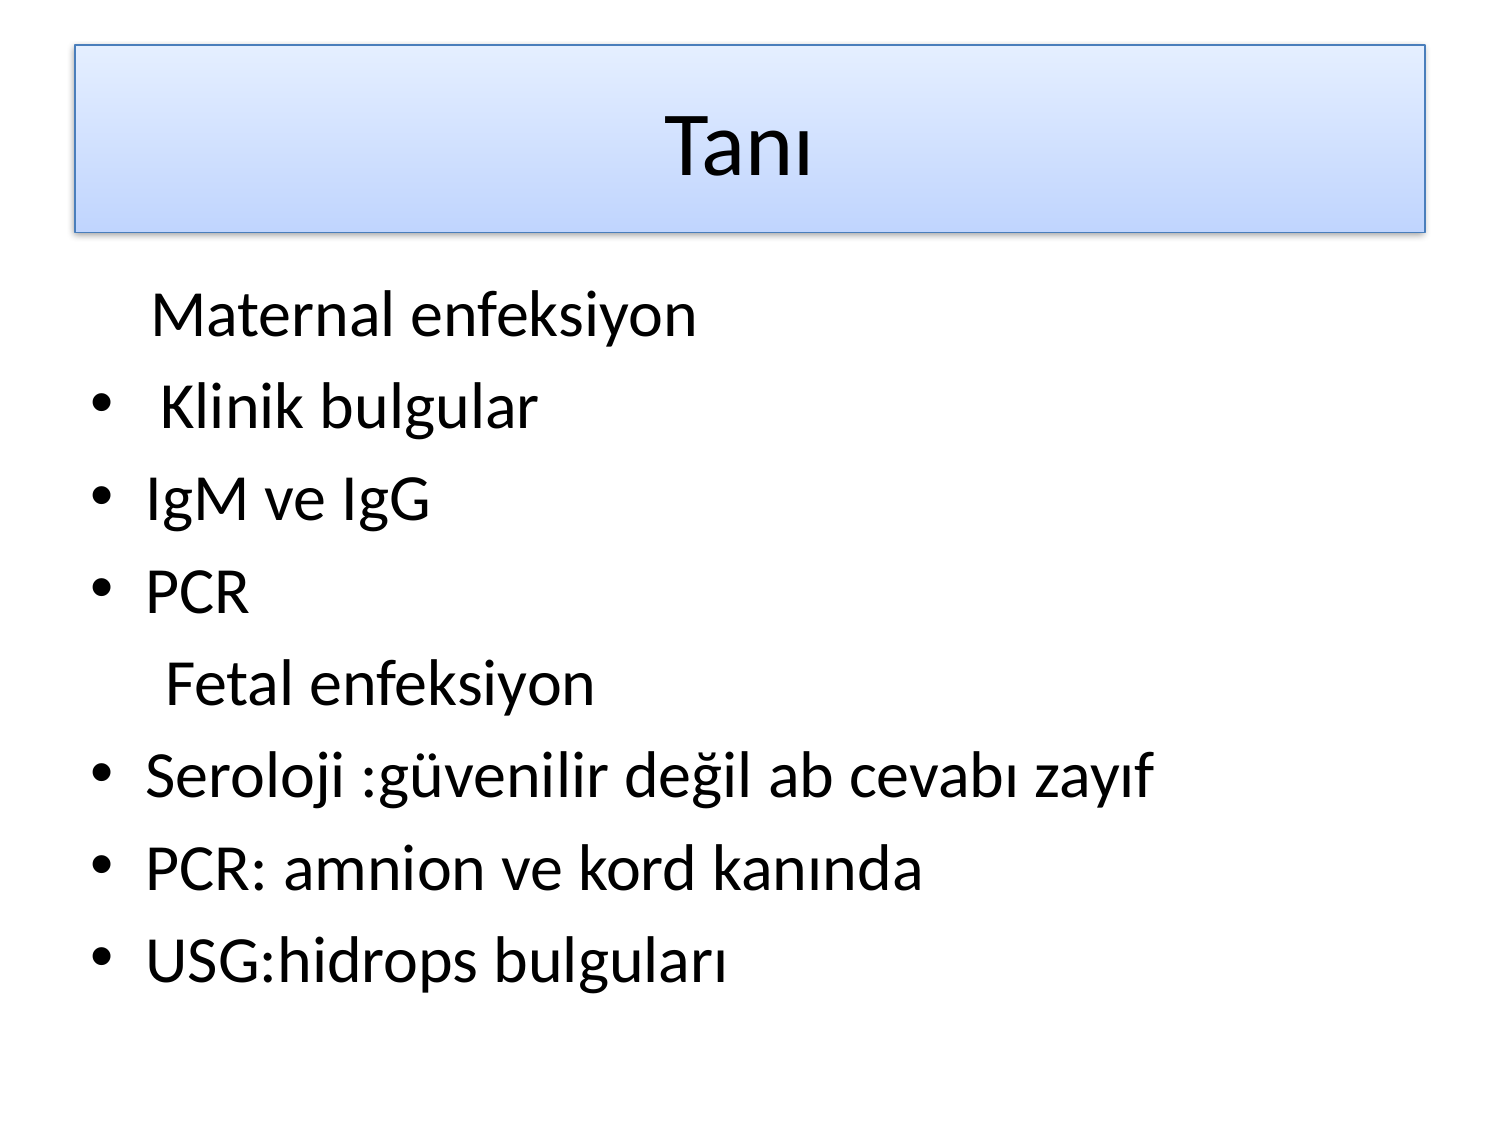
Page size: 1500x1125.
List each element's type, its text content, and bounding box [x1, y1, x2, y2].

title Tanı [74, 44, 1426, 233]
list Maternal enfeksiyon Klinik bulgular IgM ve IgG PCR Fetal enfeksiyon Seroloji :güvenilir değil ab cevabı zayıf PCR: amnion ve kord kanında USG:hidrops bulguları [75, 262, 1425, 1005]
